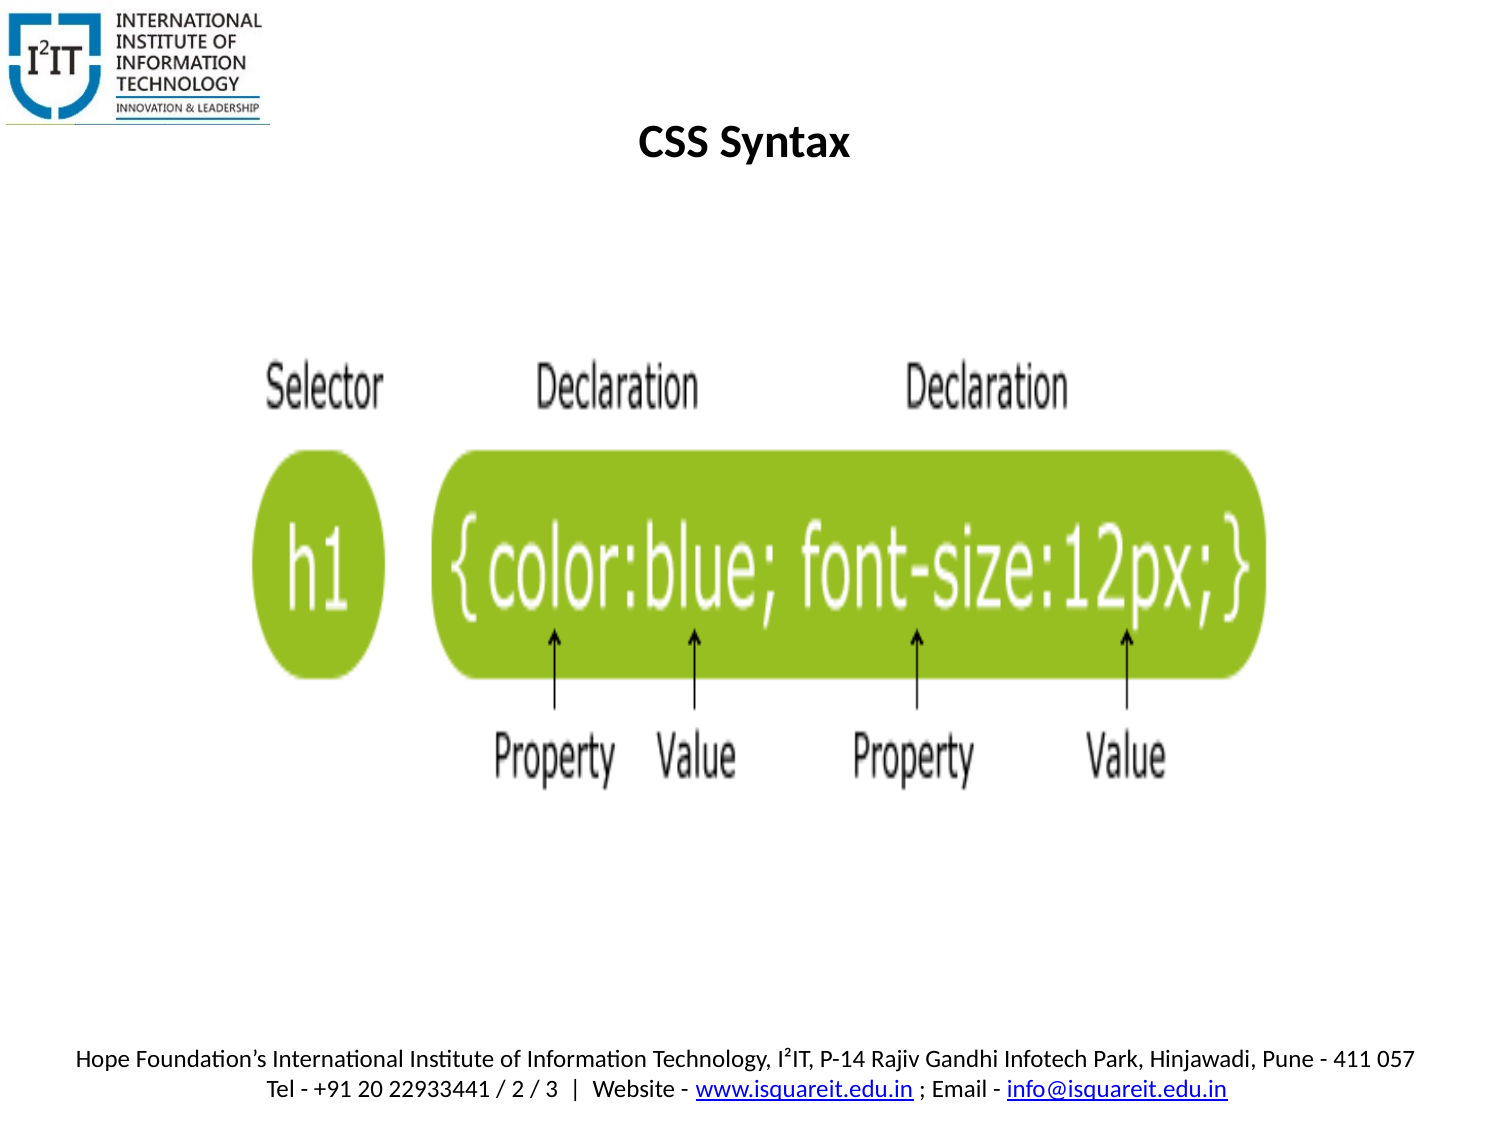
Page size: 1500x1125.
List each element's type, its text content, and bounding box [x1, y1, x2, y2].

footer Hope Foundation’s International Institute of Information Technology, I²IT, P-14 Rajiv Gandhi Infotech Park, Hinjawadi, Pune - 411 057 Tel - +91 20 22933441 / 2 / 3 | Website - www.isquareit.edu.in ; Email - info@isquareit.edu.in [35, 1042, 1465, 1103]
picture [0, 0, 270, 126]
title CSS Syntax [75, 45, 1425, 233]
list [249, 349, 1270, 802]
